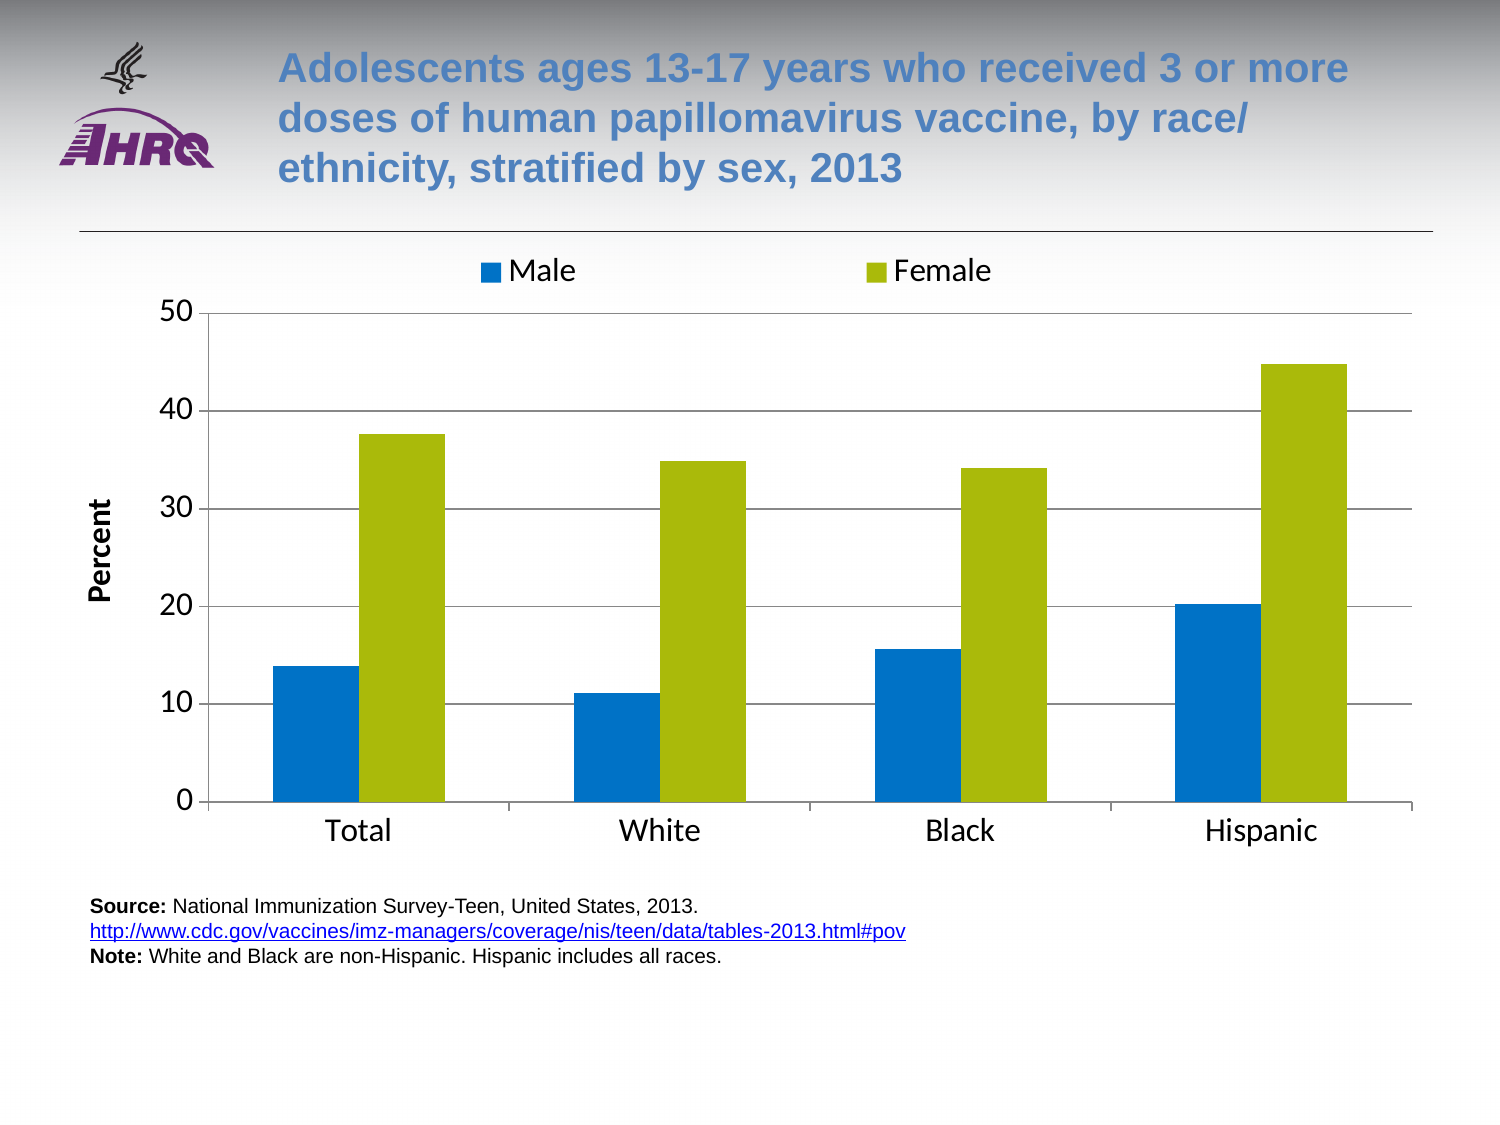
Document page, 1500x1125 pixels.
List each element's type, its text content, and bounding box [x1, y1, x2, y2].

picture [0, 0, 1500, 1125]
title Adolescents ages 13-17 years who received 3 or more doses of human papillomavirus vaccine, by race/ ethnicity, stratified by sex, 2013 [262, 45, 1425, 188]
chart [74, 239, 1426, 891]
text_box Source: National Immunization Survey-Teen, United States, 2013. http://www.cdc.gov/vaccines/imz-managers/coverage/nis/teen/data/tables-2013.html#pov Note: White and Black are non-Hispanic. Hispanic includes all races. [74, 897, 1425, 975]
